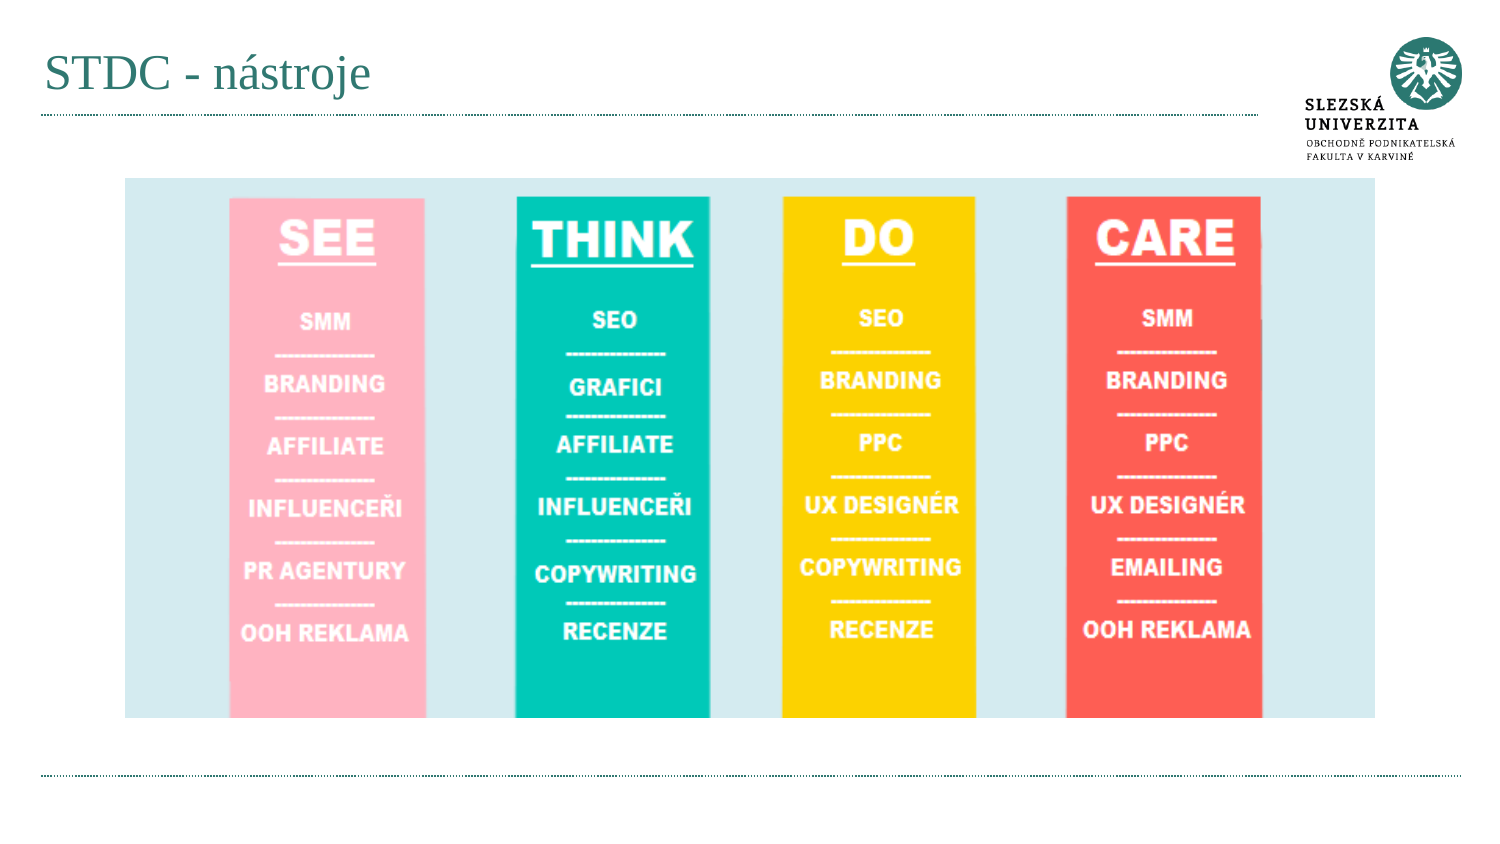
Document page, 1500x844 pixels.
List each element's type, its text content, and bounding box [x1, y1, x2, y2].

picture [1305, 37, 1462, 160]
title STDC - nástroje [29, 32, 750, 116]
picture [124, 177, 1376, 718]
